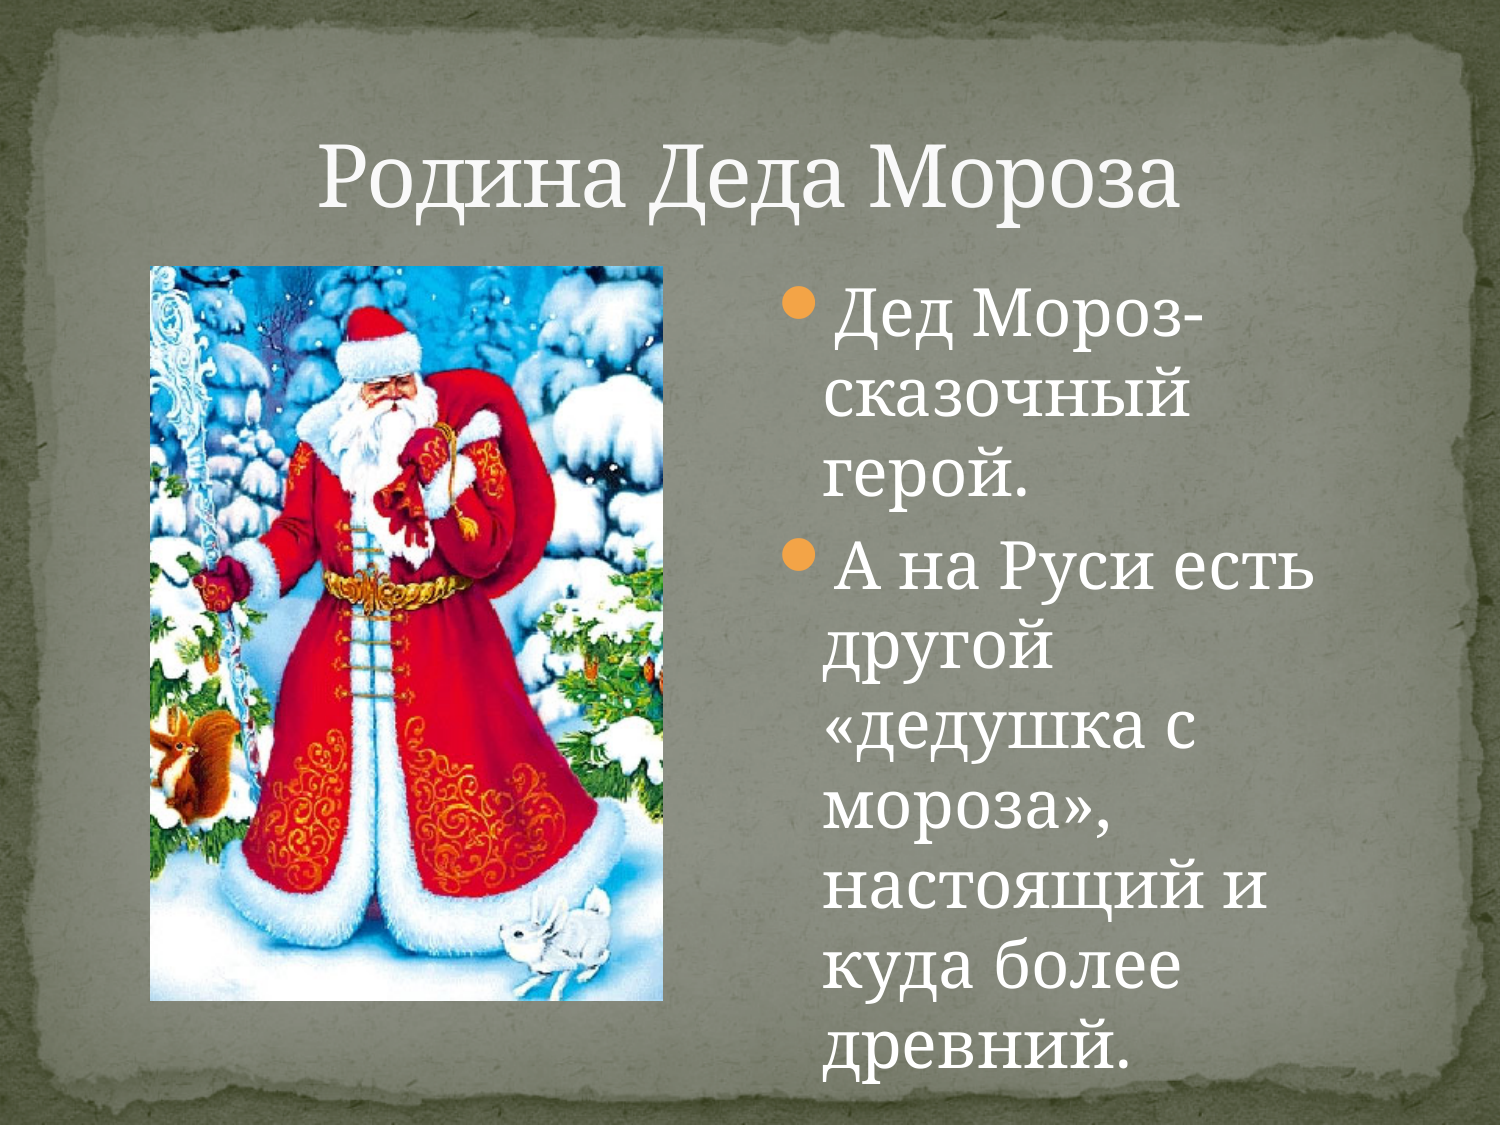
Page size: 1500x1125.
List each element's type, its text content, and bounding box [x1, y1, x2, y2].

title Родина Деда Мороза [74, 45, 1425, 233]
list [152, 269, 662, 1000]
list Дед Мороз- сказочный герой. А на Руси есть другой «дедушка с мороза», настоящий и куда более древний. [762, 262, 1426, 1006]
